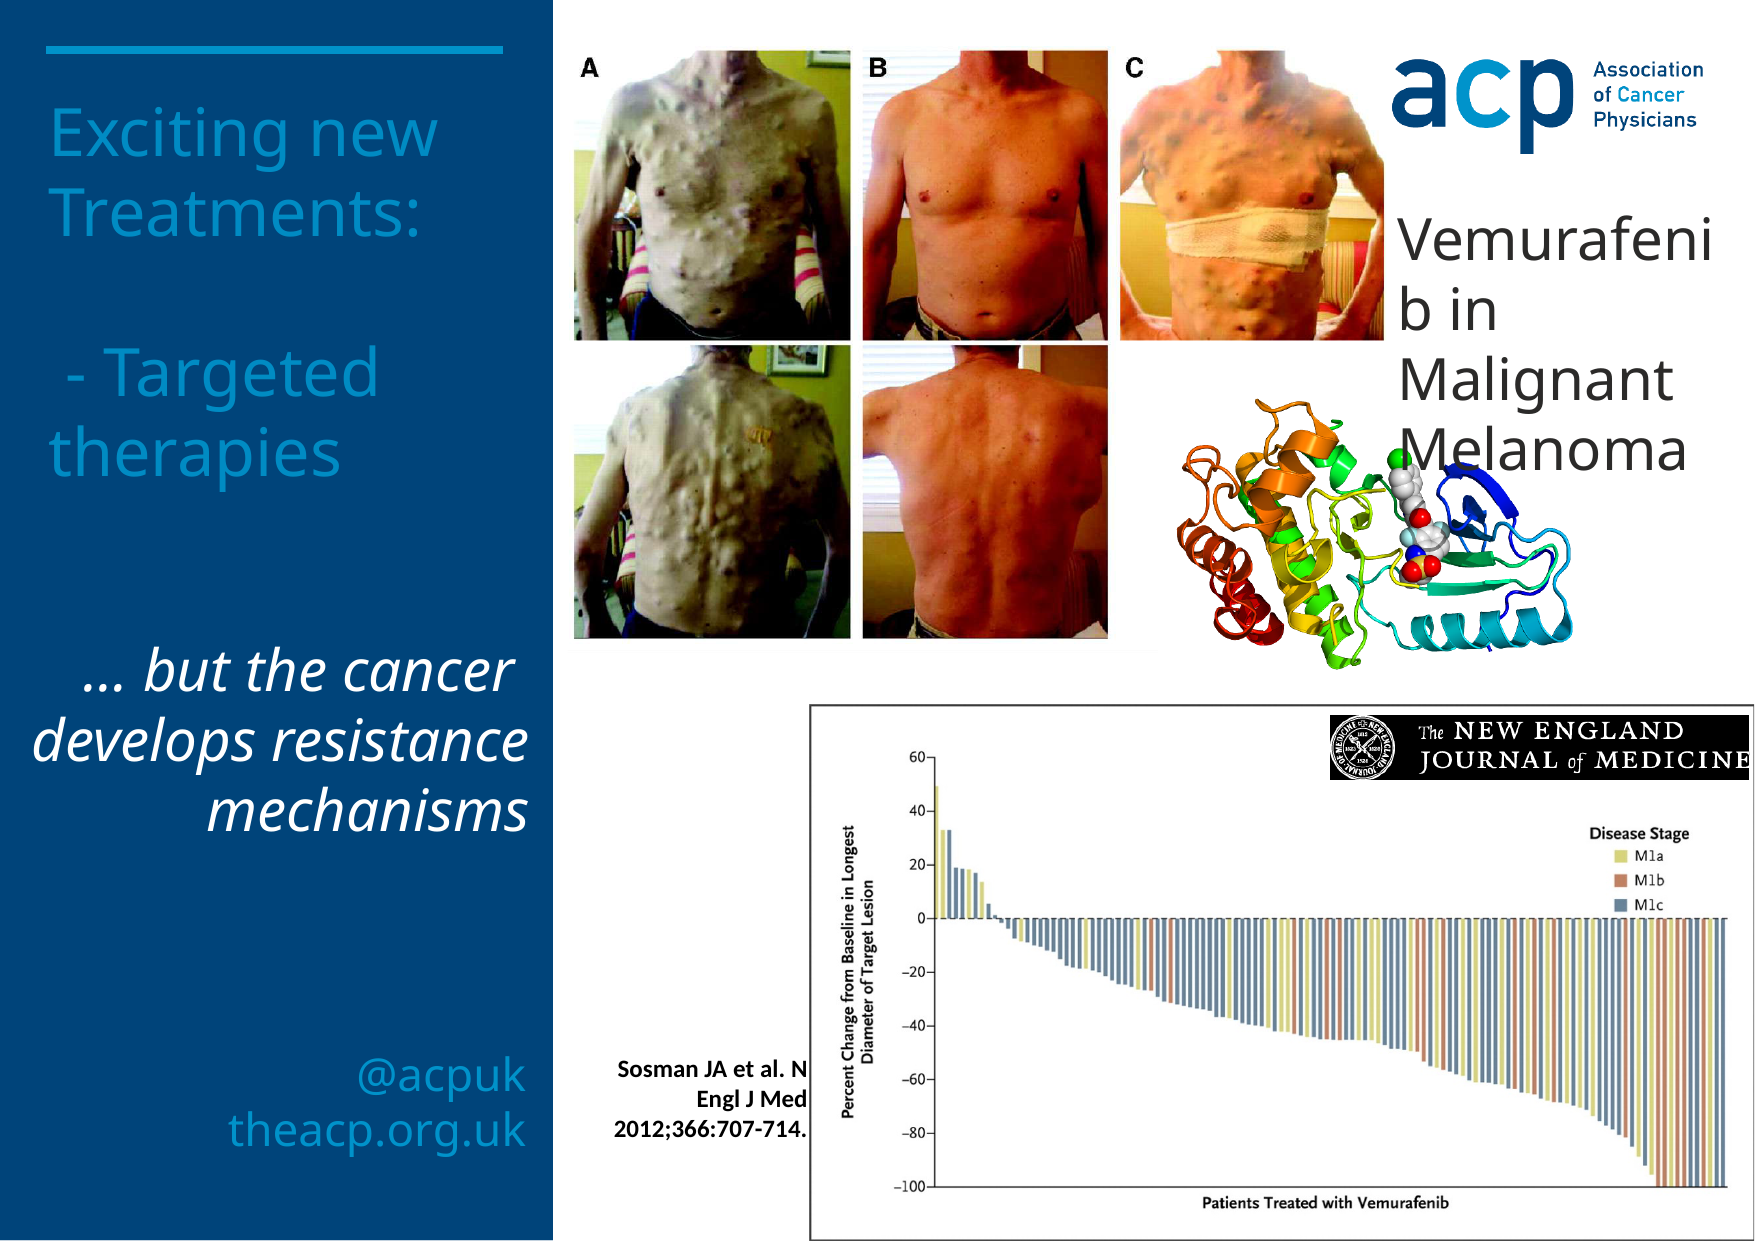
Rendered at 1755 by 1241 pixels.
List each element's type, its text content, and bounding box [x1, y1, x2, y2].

title Exciting new Treatments: - Targeted therapies [46, 89, 540, 570]
text_box [0, 0, 553, 1241]
text_box @acpuk theacp.org.uk [30, 1045, 527, 1156]
text_box Vemurafenib in Malignant Melanoma [1391, 194, 1750, 570]
picture [808, 704, 1755, 1241]
picture [567, 45, 1579, 697]
picture [1389, 50, 1709, 159]
text_box Sosman JA et al. N Engl J Med 2012;366:707-714. [580, 1036, 803, 1157]
text_box … but the cancer develops resistance mechanisms [14, 625, 545, 921]
